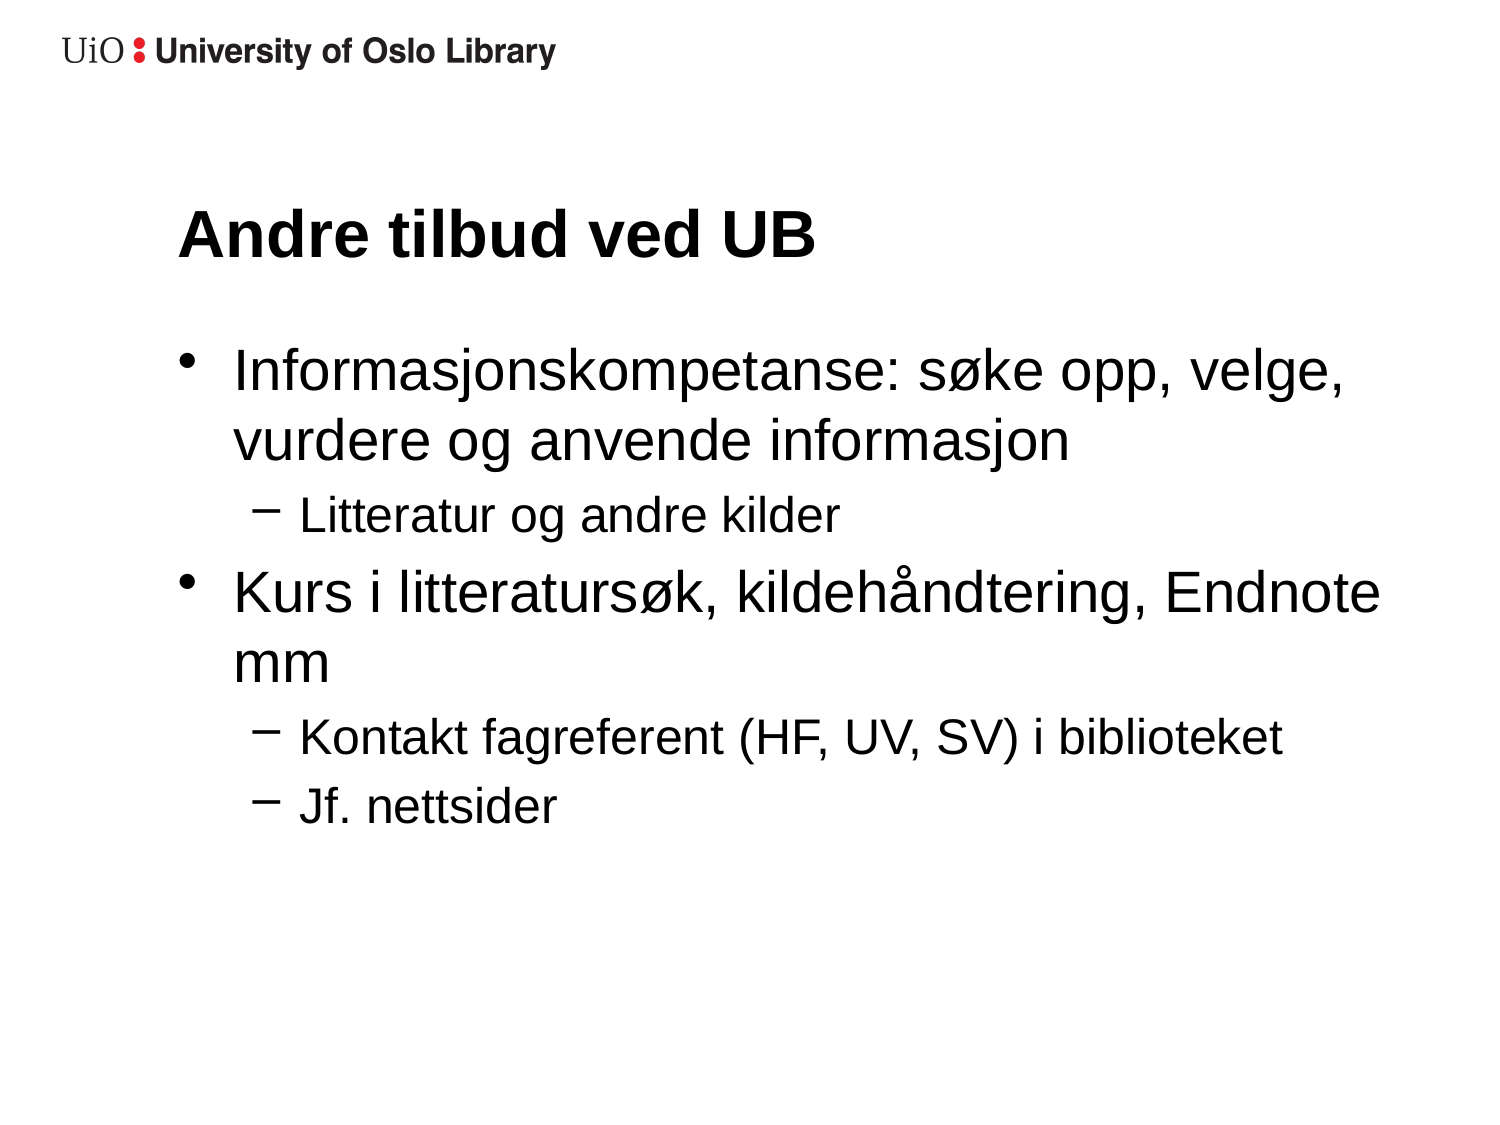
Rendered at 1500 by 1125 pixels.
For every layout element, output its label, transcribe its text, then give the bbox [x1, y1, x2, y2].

list Informasjonskompetanse: søke opp, velge, vurdere og anvende informasjon Litteratur og andre kilder Kurs i litteratursøk, kildehåndtering, Endnote mm Kontakt fagreferent (HF, UV, SV) i biblioteket Jf. nettsider [162, 324, 1426, 1001]
picture [62, 37, 556, 70]
title Andre tilbud ved UB [162, 137, 1426, 324]
